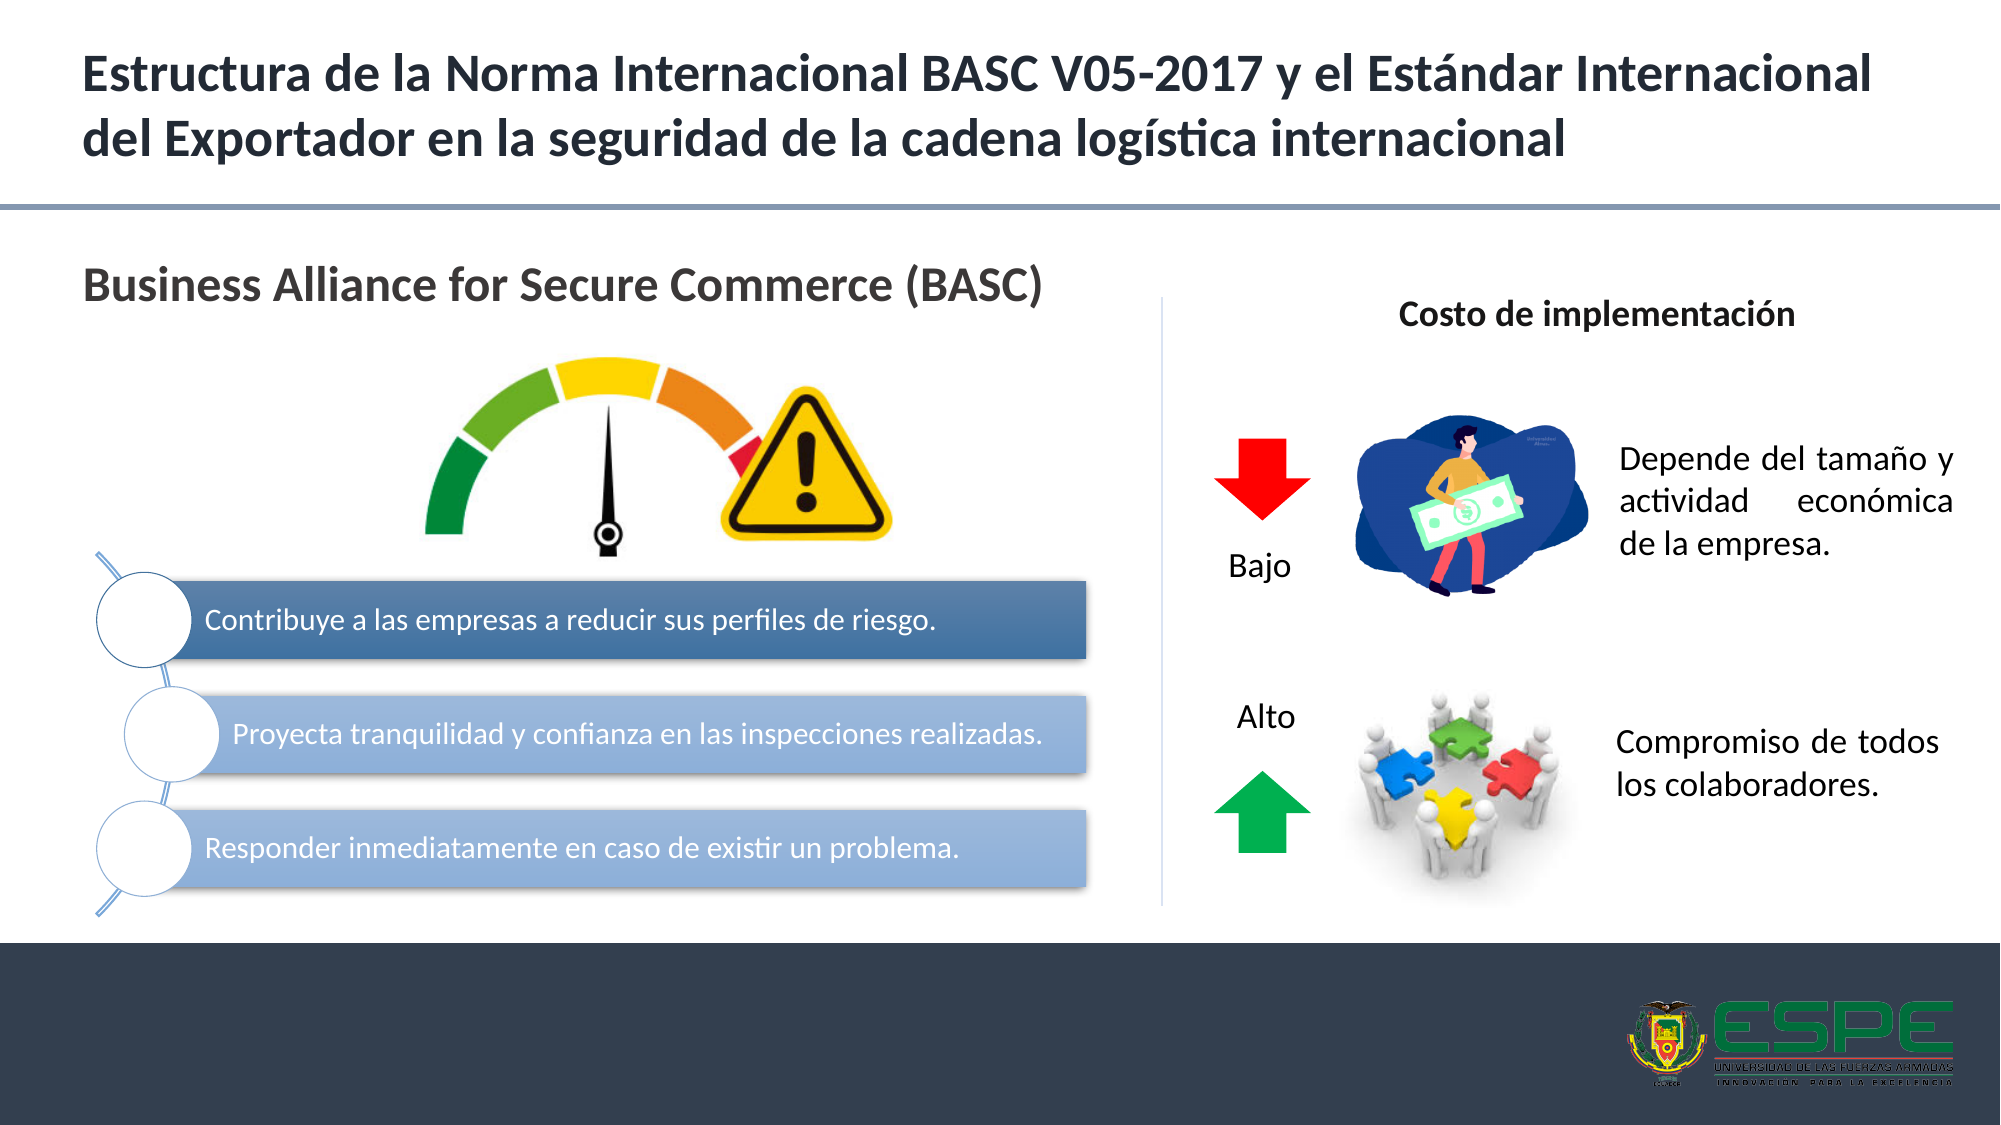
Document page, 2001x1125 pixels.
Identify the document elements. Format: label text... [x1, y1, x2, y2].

text_box Bajo [1205, 534, 1316, 592]
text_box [90, 543, 1091, 925]
text_box Costo de implementación [1384, 281, 1812, 342]
picture [385, 315, 932, 543]
text_box Business Alliance for Secure Commerce (BASC) [68, 244, 1066, 319]
text_box [0, 943, 2000, 1125]
text_box [1213, 438, 1311, 521]
text_box Alto [1211, 685, 1317, 744]
text_box Compromiso de todos los colaboradores. [1601, 710, 1955, 811]
picture [1317, 661, 1600, 908]
picture [1346, 369, 1593, 616]
picture [1627, 1001, 1953, 1086]
text_box Depende del tamaño y actividad económica de la empresa. [1604, 427, 1970, 570]
text_box [1214, 770, 1312, 853]
text_box Estructura de la Norma Internacional BASC V05-2017 y el Estándar Internacional del Exportador en la seguridad de la cadena logística internacional [68, 29, 1910, 175]
